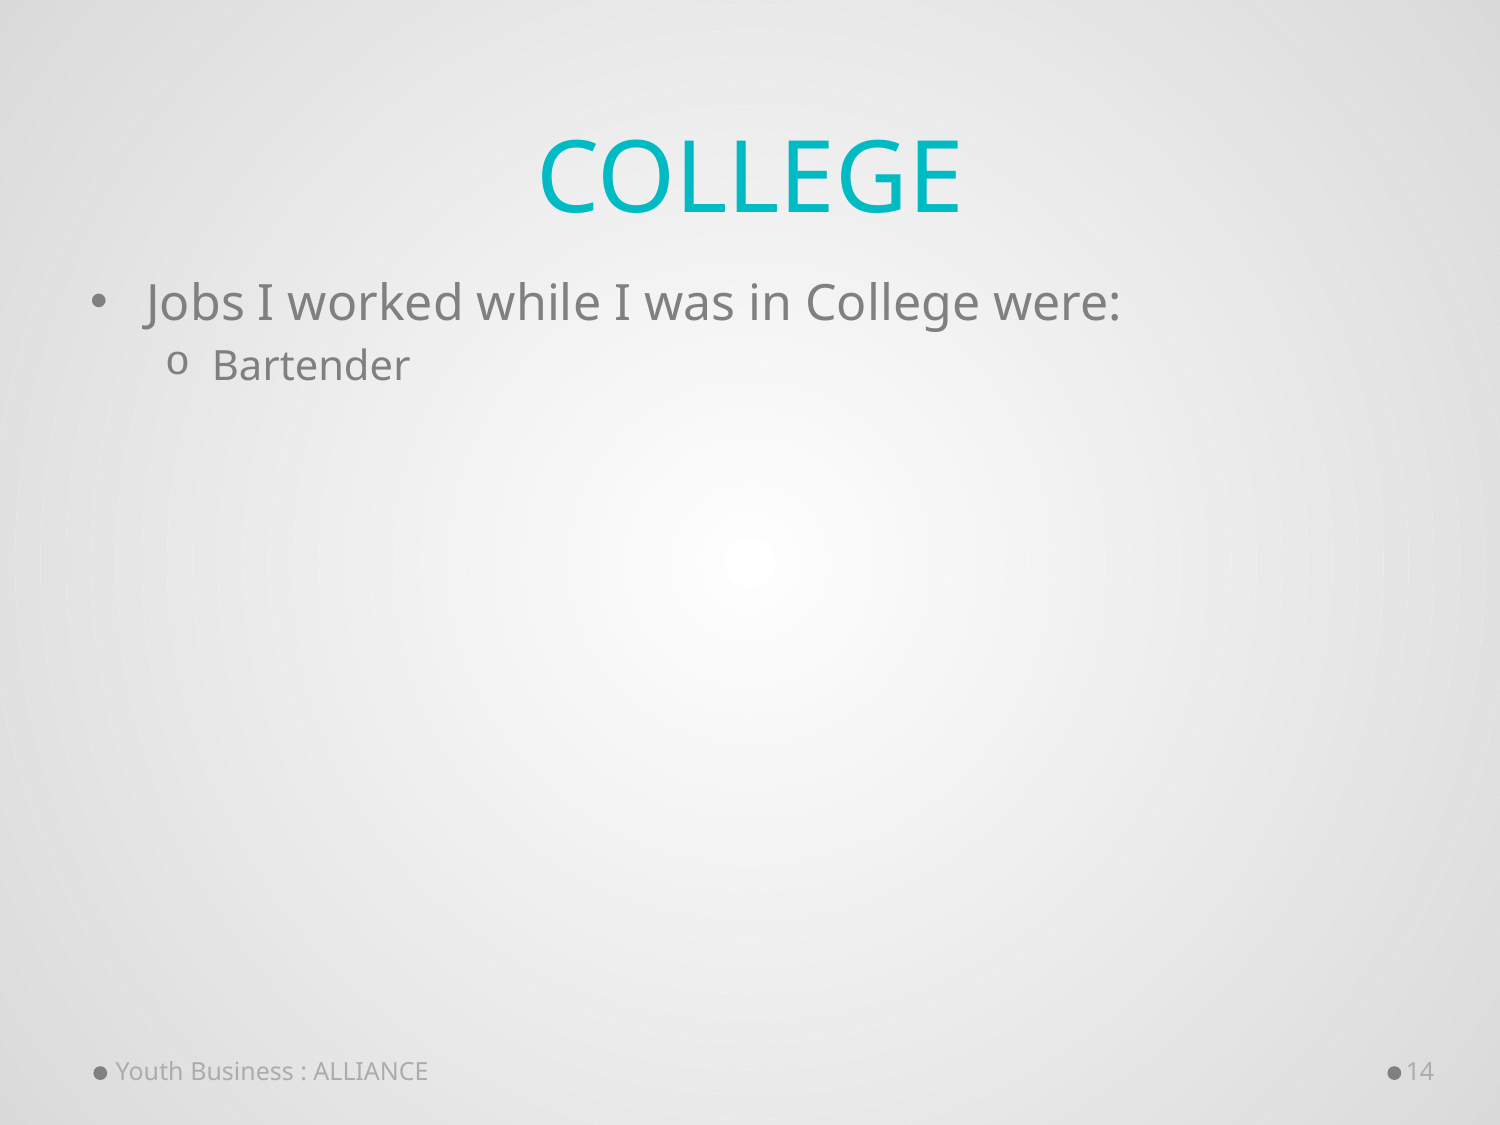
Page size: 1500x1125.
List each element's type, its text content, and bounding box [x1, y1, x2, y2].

title College [75, 22, 1425, 240]
slide_number 14 [1401, 1042, 1494, 1103]
list Jobs I worked while I was in College were: Bartender [75, 262, 1425, 1005]
footer Youth Business : ALLIANCE [108, 1042, 576, 1103]
